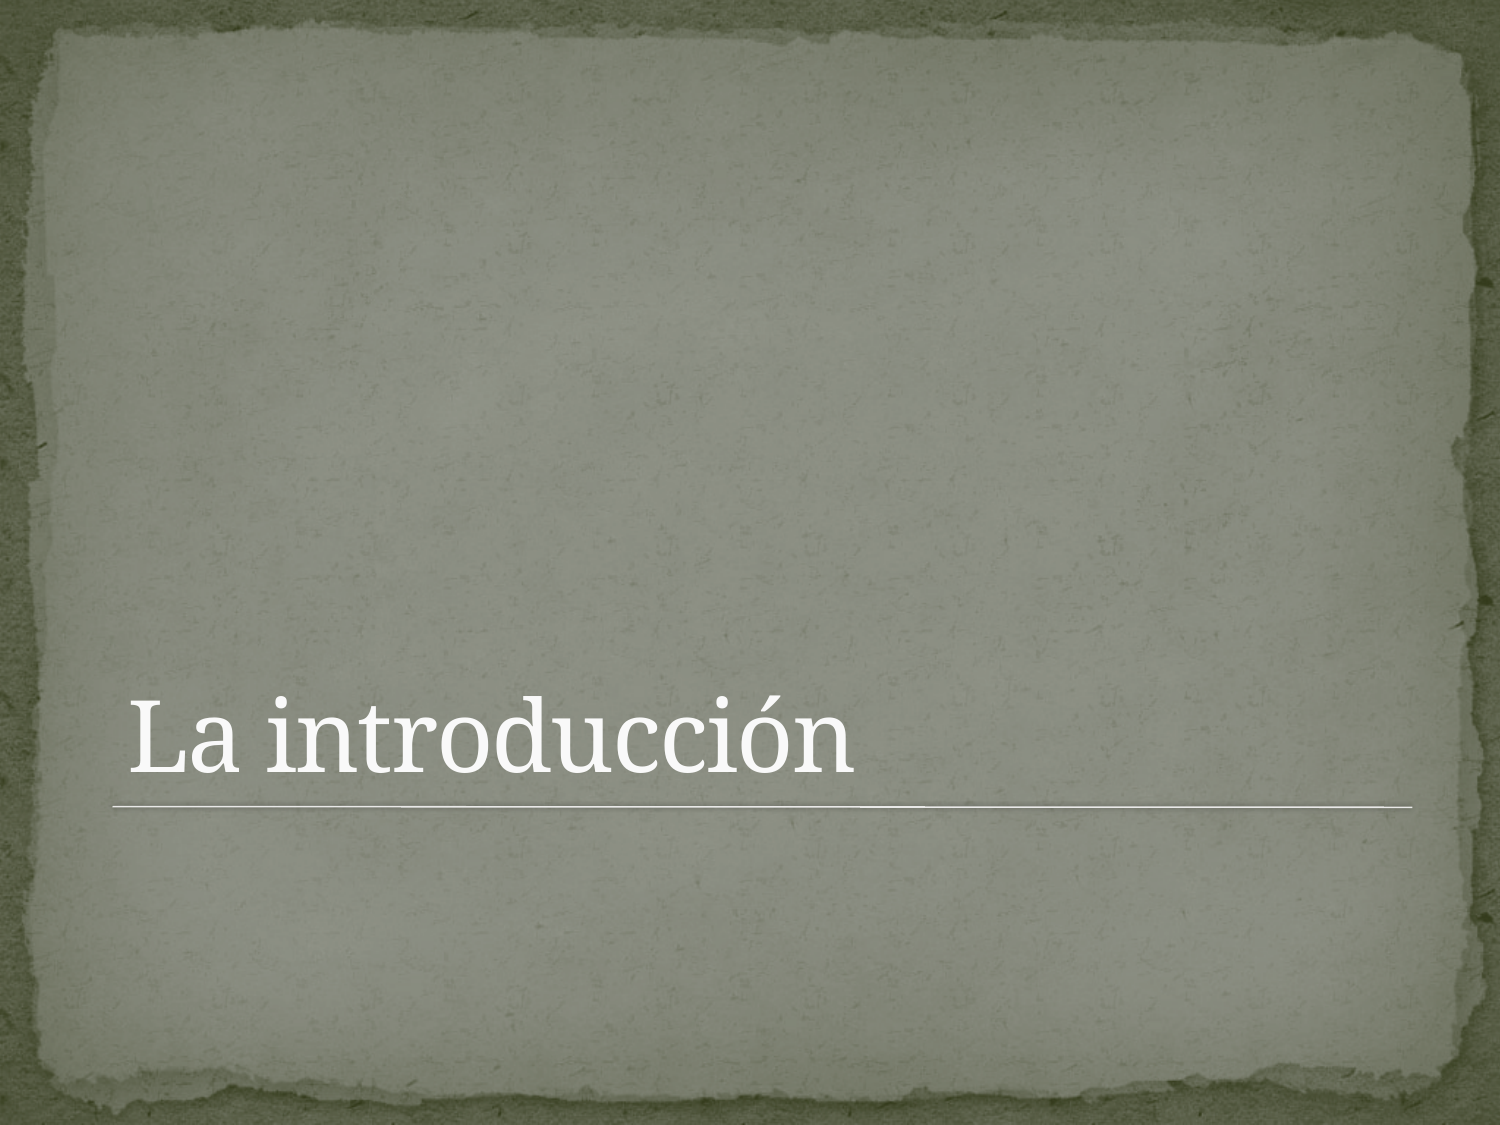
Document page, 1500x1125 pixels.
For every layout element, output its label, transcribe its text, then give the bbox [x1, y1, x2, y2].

title La introducción [112, 574, 1413, 800]
